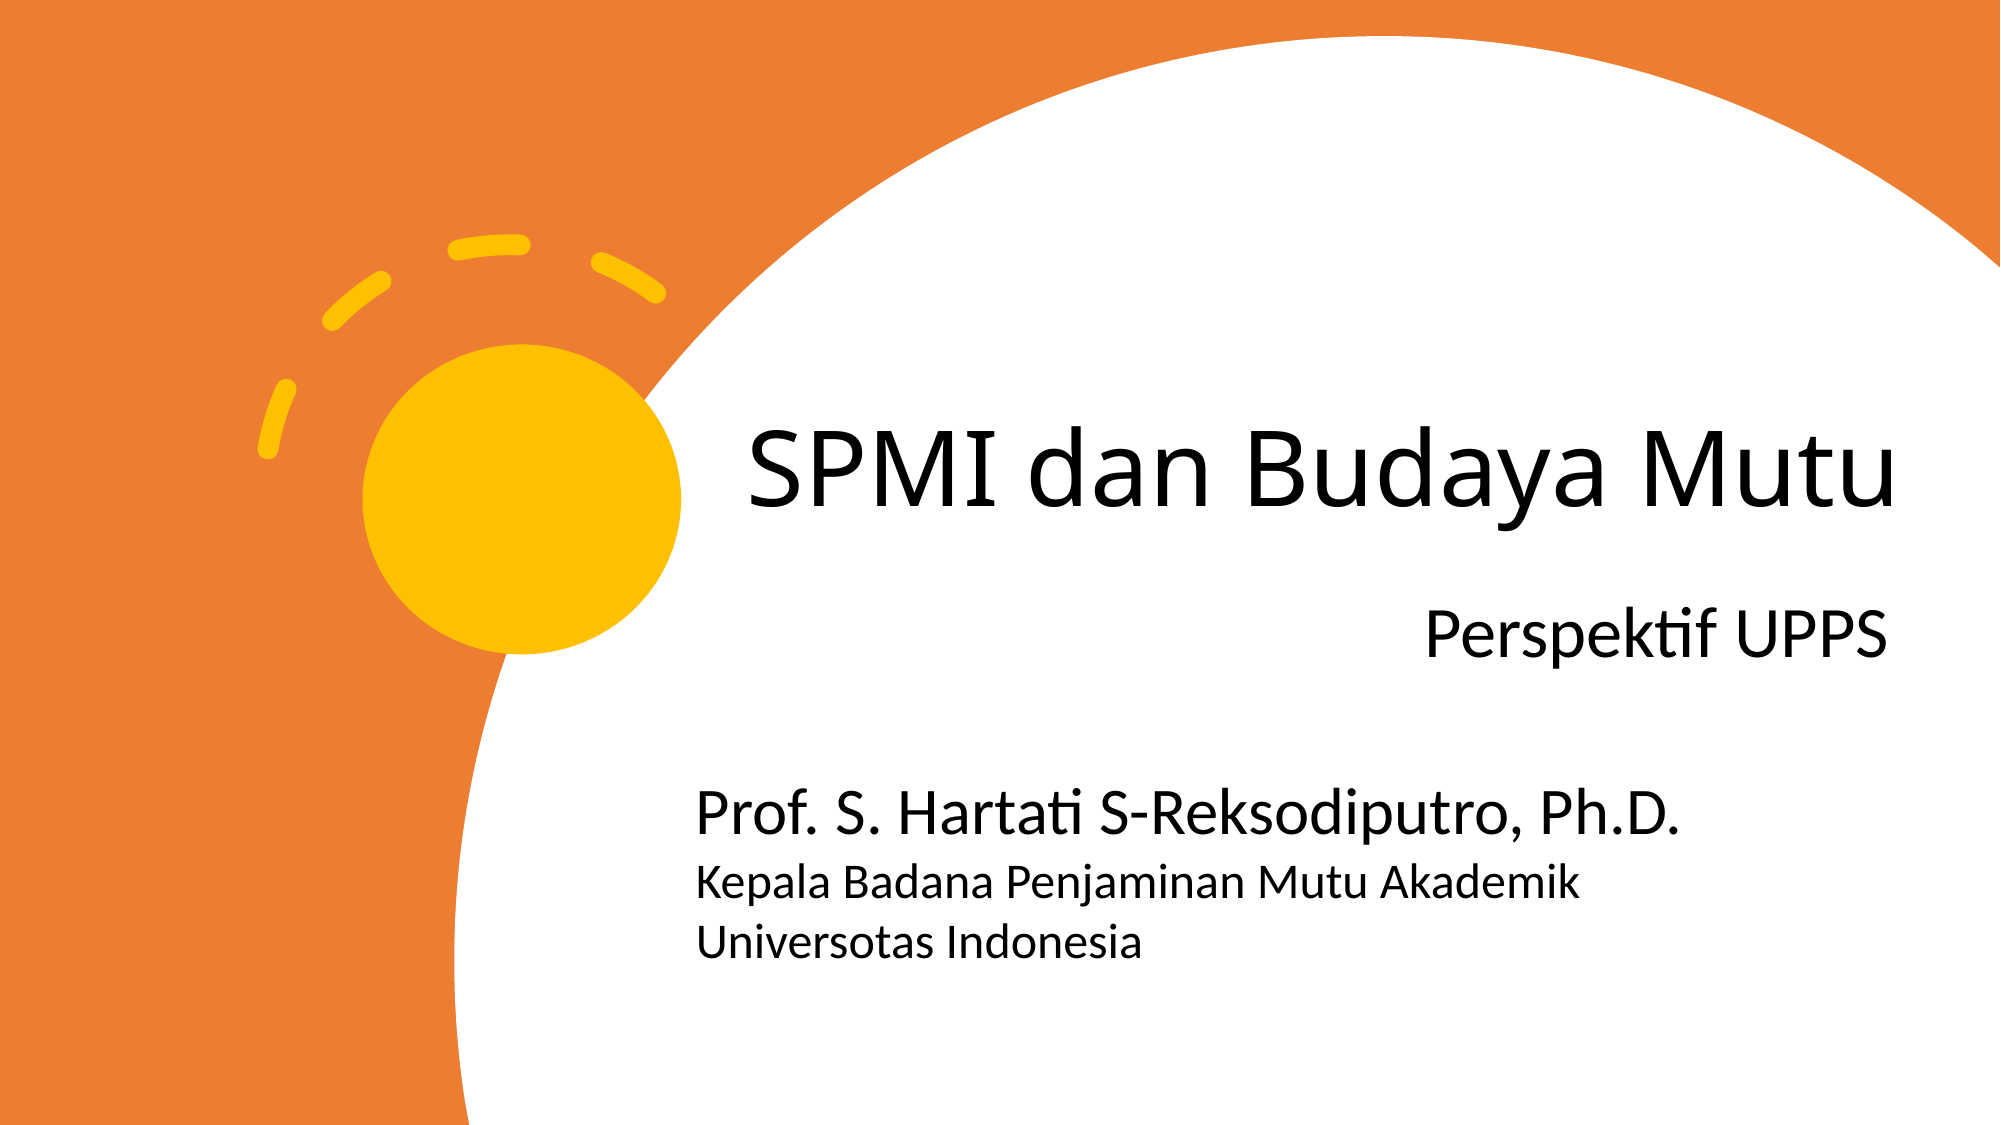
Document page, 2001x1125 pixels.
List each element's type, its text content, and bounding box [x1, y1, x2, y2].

text_box [267, 244, 676, 490]
title SPMI dan Budaya Mutu [662, 329, 1917, 537]
text_box [361, 373, 678, 656]
text_box Prof. S. Hartati S-Reksodiputro, Ph.D. Kepala Badana Penjaminan Mutu Akademik Universotas Indonesia [681, 760, 1974, 976]
subtitle Perspektif UPPS [681, 588, 1905, 682]
text_box [0, 0, 2000, 1125]
text_box [453, 35, 2000, 1125]
